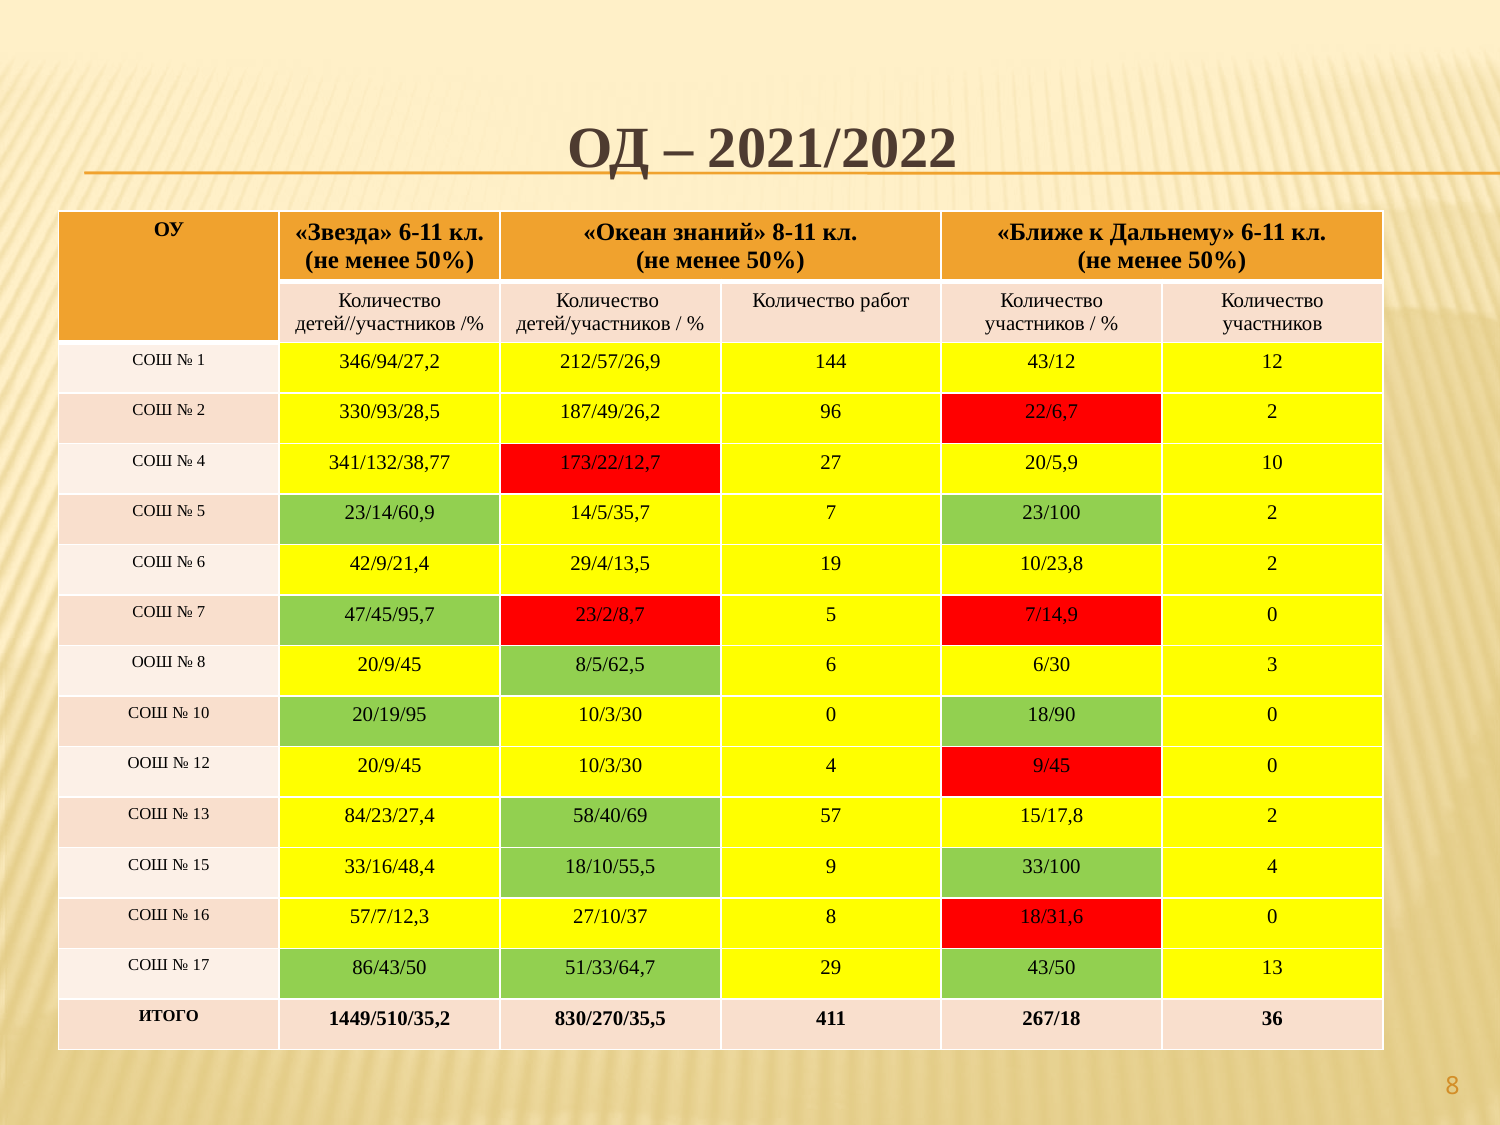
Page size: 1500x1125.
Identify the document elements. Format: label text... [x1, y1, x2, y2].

table_cell 9/45 [942, 747, 1161, 796]
table_cell 57 [722, 798, 940, 847]
table_cell СОШ № 7 [59, 596, 278, 645]
table_cell СОШ № 4 [59, 444, 278, 493]
table_cell СОШ № 17 [59, 949, 278, 998]
table_cell 20/9/45 [280, 747, 499, 796]
table_cell Количество участников [1163, 284, 1382, 342]
table_cell 29/4/13,5 [501, 545, 720, 594]
table_cell 212/57/26,9 [501, 343, 720, 392]
table_cell СОШ № 1 [59, 345, 278, 392]
table_cell 7/14,9 [942, 596, 1161, 645]
table_cell 173/22/12,7 [501, 444, 720, 493]
table_cell 341/132/38,77 [280, 444, 499, 493]
title Од – 2021/2022 [50, 75, 1475, 213]
table_cell 144 [722, 343, 940, 392]
table_cell ООШ № 12 [59, 747, 278, 796]
table_cell 14/5/35,7 [501, 495, 720, 544]
table_cell 18/10/55,5 [501, 848, 720, 897]
table_cell 3 [1163, 646, 1382, 695]
table_cell СОШ № 13 [59, 798, 278, 847]
table_cell 2 [1163, 394, 1382, 443]
table_cell 9 [722, 848, 940, 897]
table_cell 23/2/8,7 [501, 596, 720, 645]
table_cell 2 [1163, 798, 1382, 847]
table_cell 830/270/35,5 [501, 1000, 720, 1049]
table_cell 6 [722, 646, 940, 695]
table_cell 20/19/95 [280, 697, 499, 746]
table_cell 36 [1163, 1000, 1382, 1049]
table_cell 15/17,8 [942, 798, 1161, 847]
table_cell 29 [722, 949, 940, 998]
table_cell 12 [1163, 343, 1382, 392]
table_cell Количество детей//участников /% [280, 284, 499, 342]
slide_number 8 [1350, 1061, 1475, 1103]
table_cell ООШ № 8 [59, 646, 278, 695]
table_cell 2 [1163, 495, 1382, 544]
table_cell 19 [722, 545, 940, 594]
table_cell 0 [1163, 697, 1382, 746]
table_cell Количество участников / % [942, 284, 1161, 342]
table_cell СОШ № 15 [59, 848, 278, 897]
table_cell 27 [722, 444, 940, 493]
table_cell 2 [1163, 545, 1382, 594]
table_cell 10/3/30 [501, 697, 720, 746]
table_cell 51/33/64,7 [501, 949, 720, 998]
table_cell 57/7/12,3 [280, 899, 499, 948]
table_cell 4 [722, 747, 940, 796]
table_cell 18/31,6 [942, 899, 1161, 948]
table_cell 20/9/45 [280, 646, 499, 695]
table_cell 42/9/21,4 [280, 545, 499, 594]
table_cell Количество работ [722, 284, 940, 342]
table_cell 8/5/62,5 [501, 646, 720, 695]
table_cell 23/100 [942, 495, 1161, 544]
table_cell 0 [1163, 596, 1382, 645]
table_cell 22/6,7 [942, 394, 1161, 443]
table_cell 33/16/48,4 [280, 848, 499, 897]
table_cell Количество детей/участников / % [501, 284, 720, 342]
table_cell 10 [1163, 444, 1382, 493]
table_cell 8 [722, 899, 940, 948]
table_cell СОШ № 16 [59, 899, 278, 948]
table_cell 4 [1163, 848, 1382, 897]
table_cell 18/90 [942, 697, 1161, 746]
table_cell 20/5,9 [942, 444, 1161, 493]
table_header «Океан знаний» 8-11 кл. (не менее 50%) [501, 212, 940, 279]
table_header «Звезда» 6-11 кл. (не менее 50%) [280, 212, 499, 279]
table_header «Ближе к Дальнему» 6-11 кл. (не менее 50%) [942, 212, 1382, 279]
table_cell 84/23/27,4 [280, 798, 499, 847]
table_cell 27/10/37 [501, 899, 720, 948]
table_cell 0 [1163, 747, 1382, 796]
table_cell 0 [1163, 899, 1382, 948]
table_cell 33/100 [942, 848, 1161, 897]
table_cell 7 [722, 495, 940, 544]
table_cell 1449/510/35,2 [280, 1000, 499, 1049]
table_cell СОШ № 6 [59, 545, 278, 594]
table_cell 187/49/26,2 [501, 394, 720, 443]
table_cell 267/18 [942, 1000, 1161, 1049]
table_cell 43/12 [942, 343, 1161, 392]
table_cell 411 [722, 1000, 940, 1049]
table_cell 6/30 [942, 646, 1161, 695]
table_cell СОШ № 5 [59, 495, 278, 544]
table_cell 43/50 [942, 949, 1161, 998]
table_cell 86/43/50 [280, 949, 499, 998]
table_header ОУ [59, 212, 278, 340]
table_cell 47/45/95,7 [280, 596, 499, 645]
table_cell 96 [722, 394, 940, 443]
table_cell 0 [722, 697, 940, 746]
table_cell 346/94/27,2 [280, 343, 499, 392]
table_cell 10/3/30 [501, 747, 720, 796]
table_cell СОШ № 10 [59, 697, 278, 746]
table_cell СОШ № 2 [59, 394, 278, 443]
table_cell 5 [722, 596, 940, 645]
table_cell 10/23,8 [942, 545, 1161, 594]
table_cell 23/14/60,9 [280, 495, 499, 544]
table_cell 58/40/69 [501, 798, 720, 847]
table_cell 13 [1163, 949, 1382, 998]
table_cell 330/93/28,5 [280, 394, 499, 443]
table_cell ИТОГО [59, 1000, 278, 1049]
